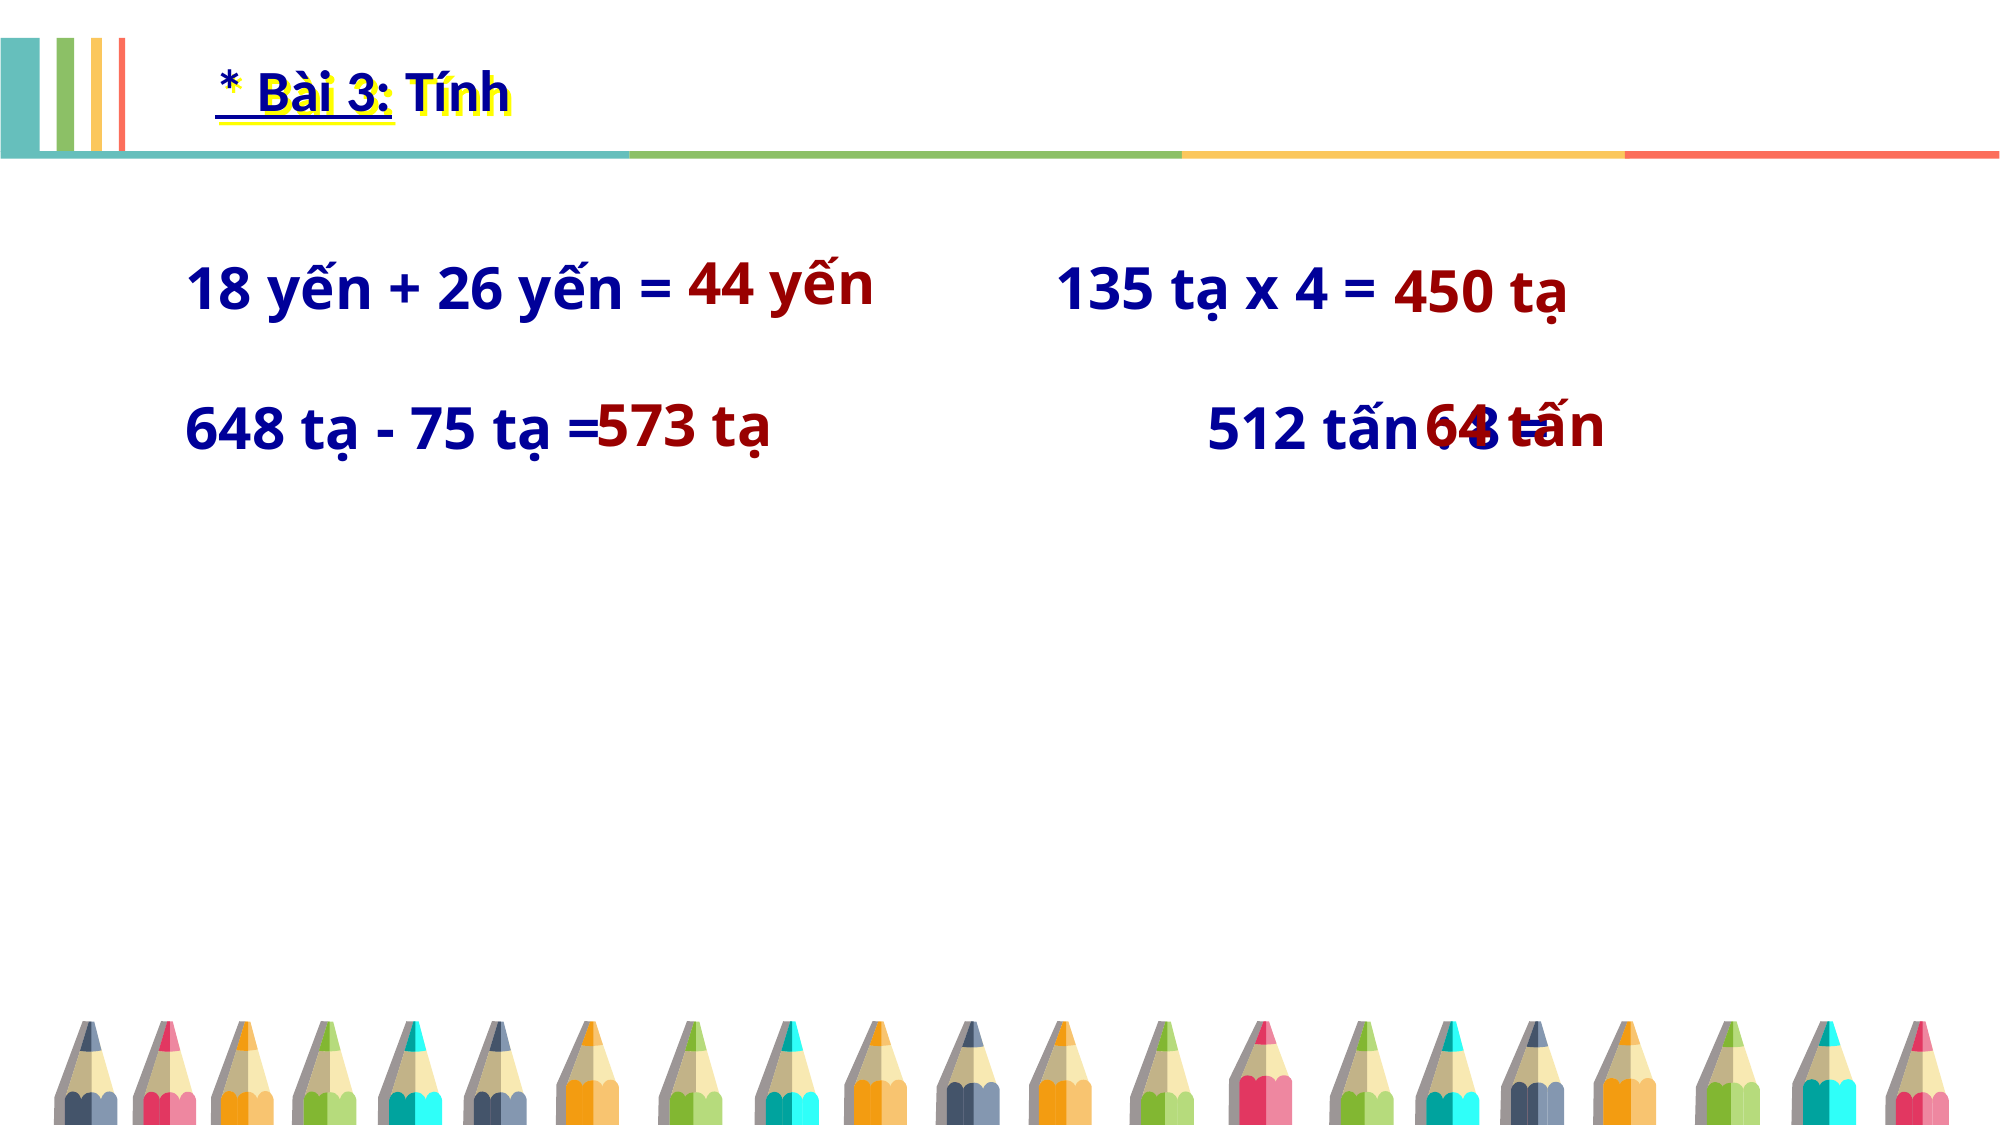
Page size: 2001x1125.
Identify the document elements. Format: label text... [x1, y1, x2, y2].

text_box 64 tấn [1411, 380, 1697, 465]
text_box 18 yến + 26 yến = 135 tạ x 4 = 648 tạ - 75 tạ = 512 tấn : 8 = [140, 244, 1941, 469]
text_box 573 tạ [582, 380, 882, 465]
text_box 44 yến [673, 238, 914, 324]
text_box * Bài 3: Tính [200, 45, 1554, 131]
text_box 450 tạ [1380, 246, 1606, 332]
